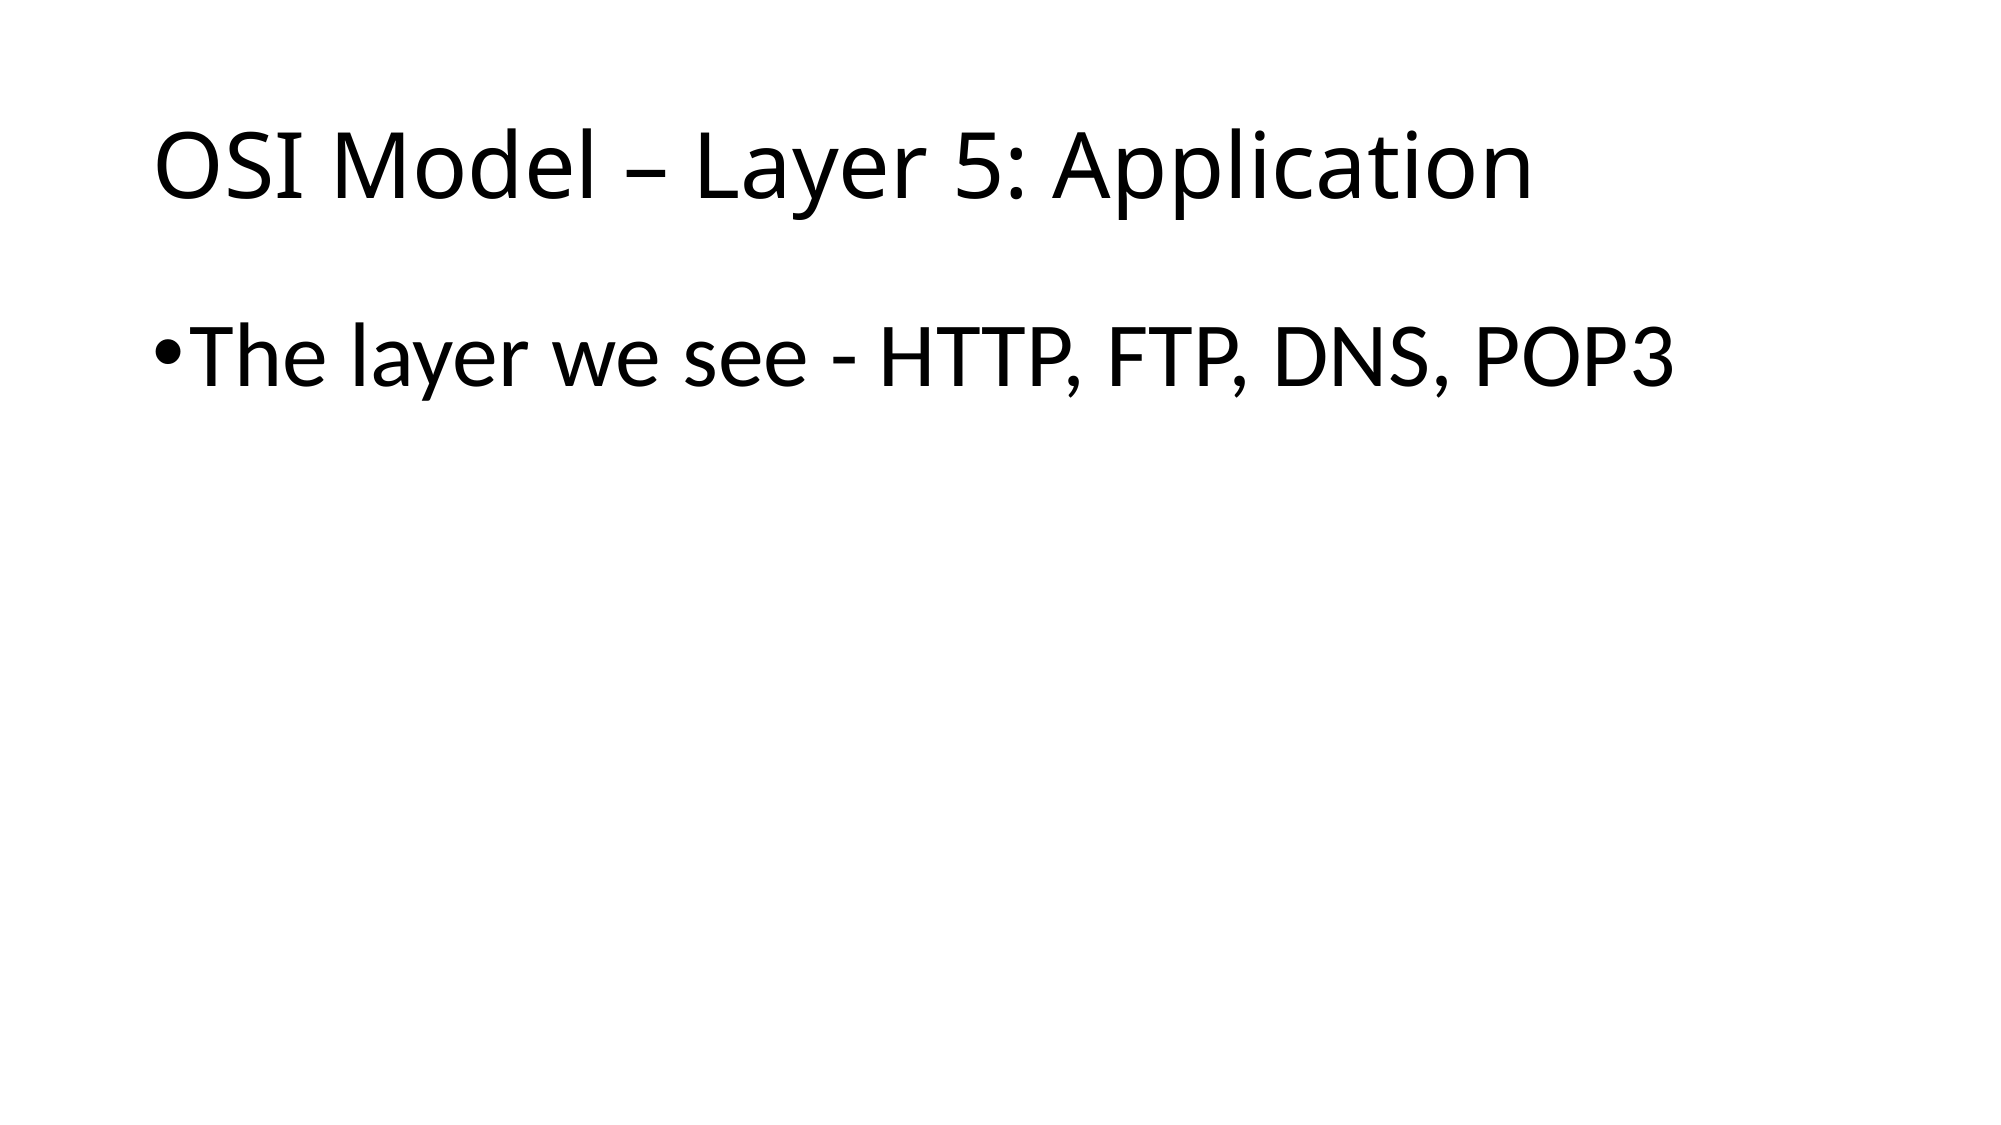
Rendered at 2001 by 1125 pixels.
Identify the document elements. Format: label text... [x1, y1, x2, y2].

list The layer we see - HTTP, FTP, DNS, POP3 [137, 299, 1863, 1014]
title OSI Model – Layer 5: Application [137, 59, 1863, 278]
